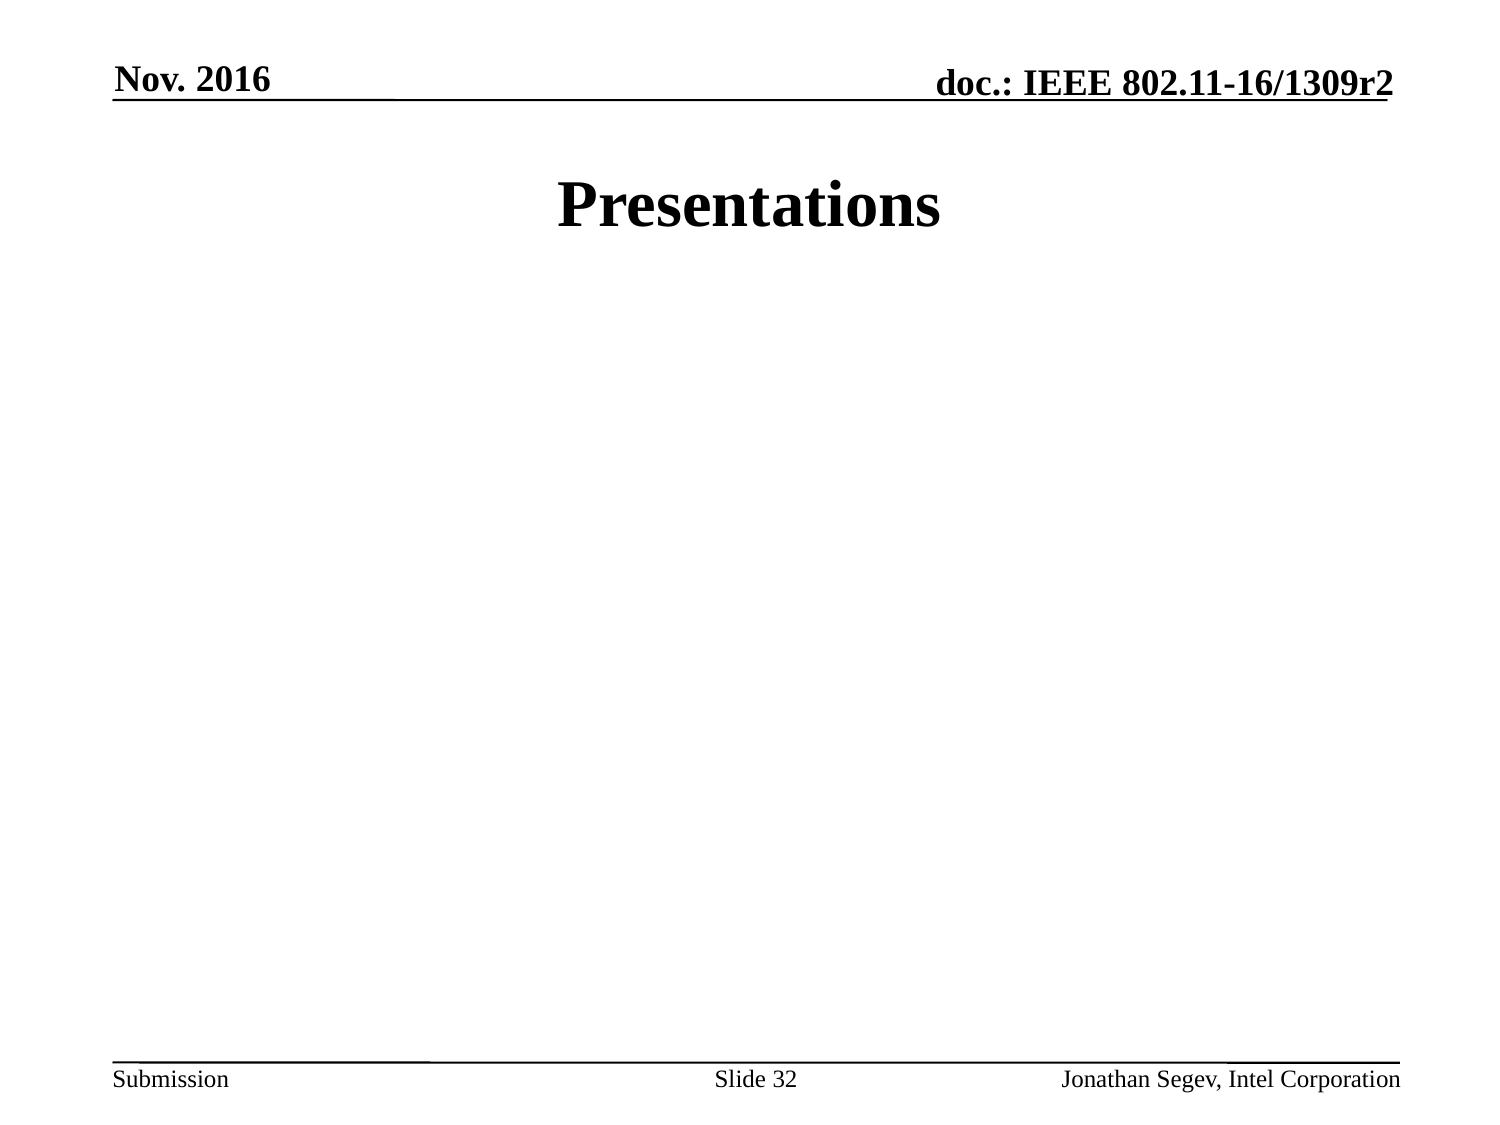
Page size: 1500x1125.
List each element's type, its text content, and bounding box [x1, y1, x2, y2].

title Presentations [112, 112, 1388, 288]
footer Jonathan Segev, Intel Corporation [878, 1061, 1402, 1093]
slide_number Slide 32 [712, 1061, 800, 1123]
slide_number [114, 54, 423, 100]
